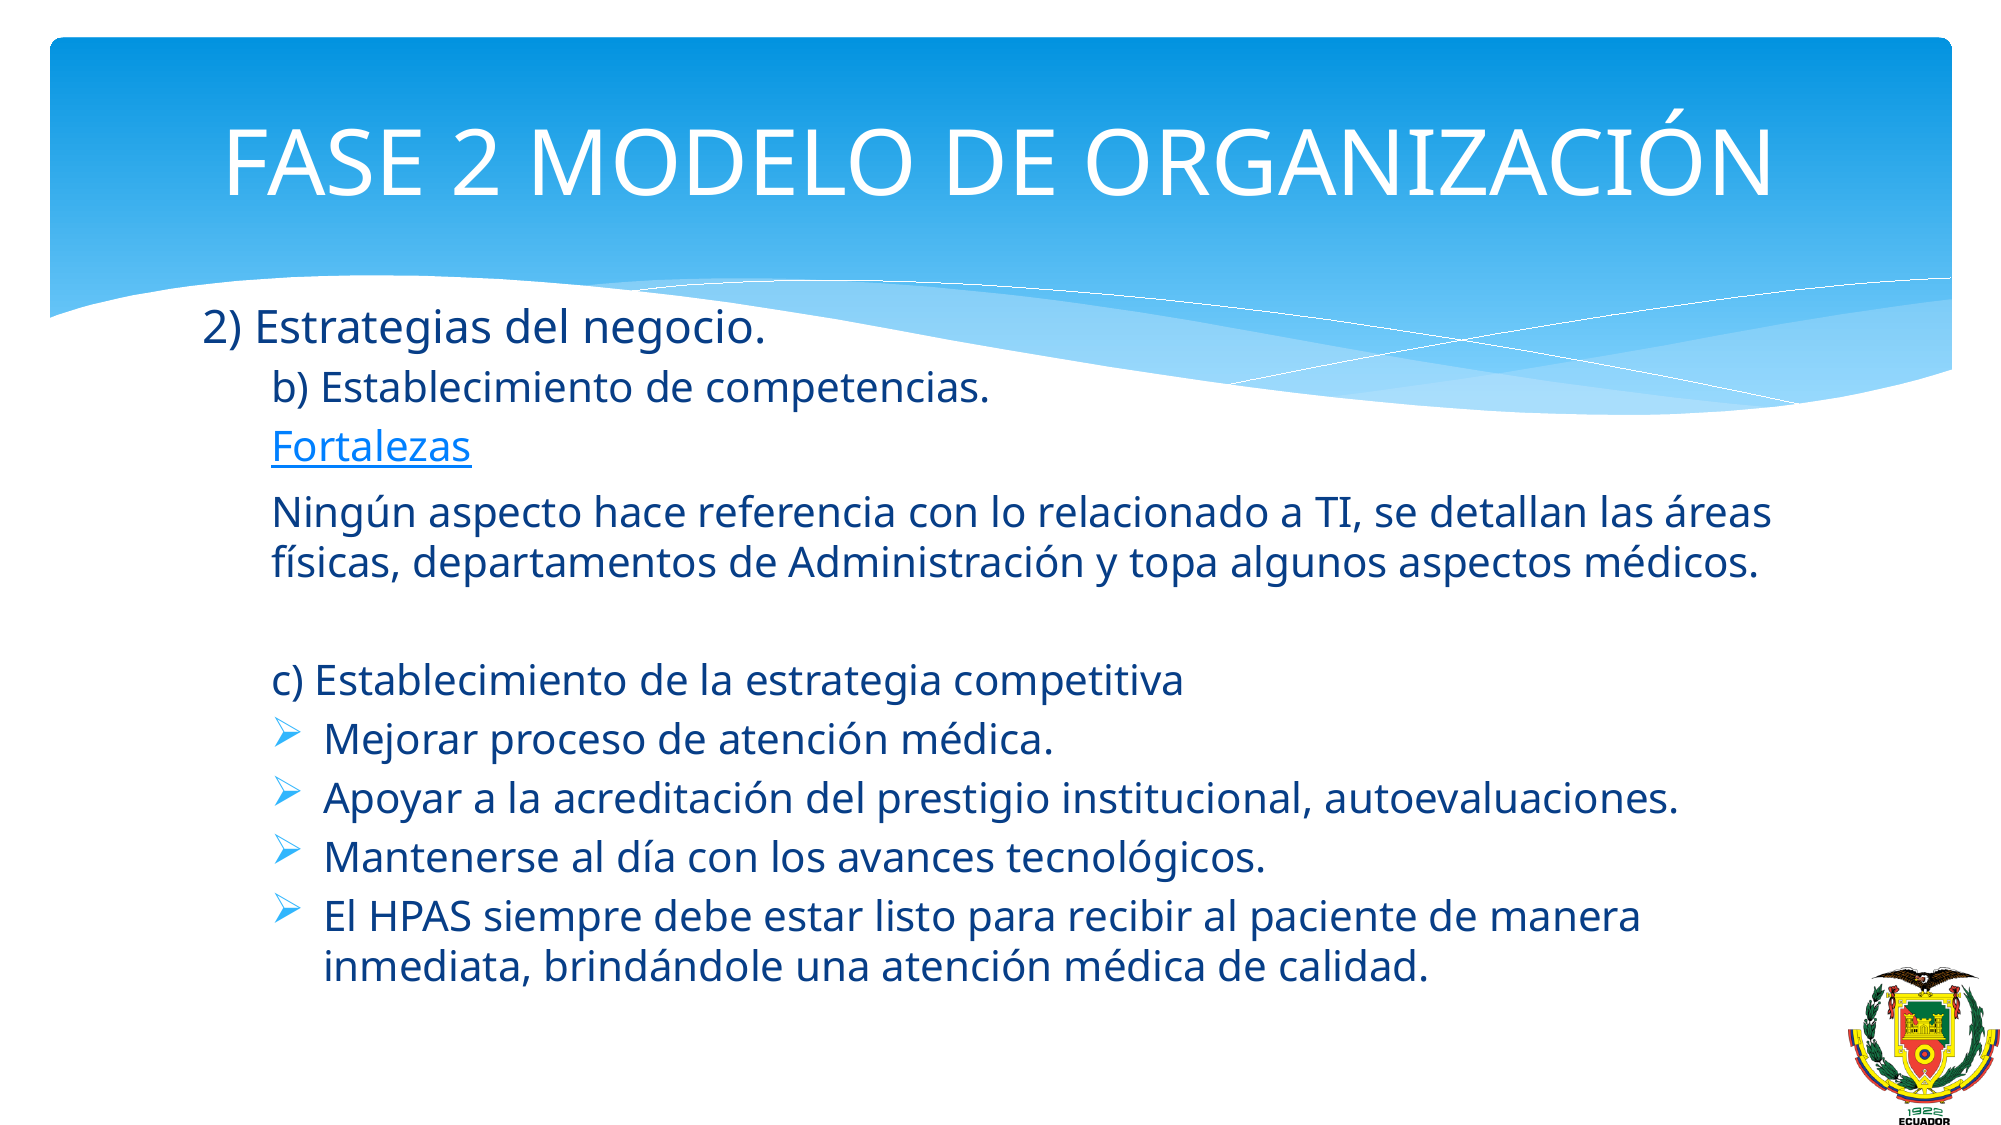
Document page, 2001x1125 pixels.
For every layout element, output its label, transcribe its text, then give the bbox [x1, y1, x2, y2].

title FASE 2 MODELO DE ORGANIZACIÓN [99, 55, 1900, 261]
picture [1848, 967, 2000, 1125]
list 2) Estrategias del negocio. b) Establecimiento de competencias. Fortalezas Ningún aspecto hace referencia con lo relacionado a TI, se detallan las áreas físicas, departamentos de Administración y topa algunos aspectos médicos. c) Establecimiento de la estrategia competitiva Mejorar proceso de atención médica. Apoyar a la acreditación del prestigio institucional, autoevaluaciones. Mantenerse al día con los avances tecnológicos. El HPAS siempre debe estar listo para recibir al paciente de manera inmediata, brindándole una atención médica de calidad. [187, 289, 1813, 1038]
